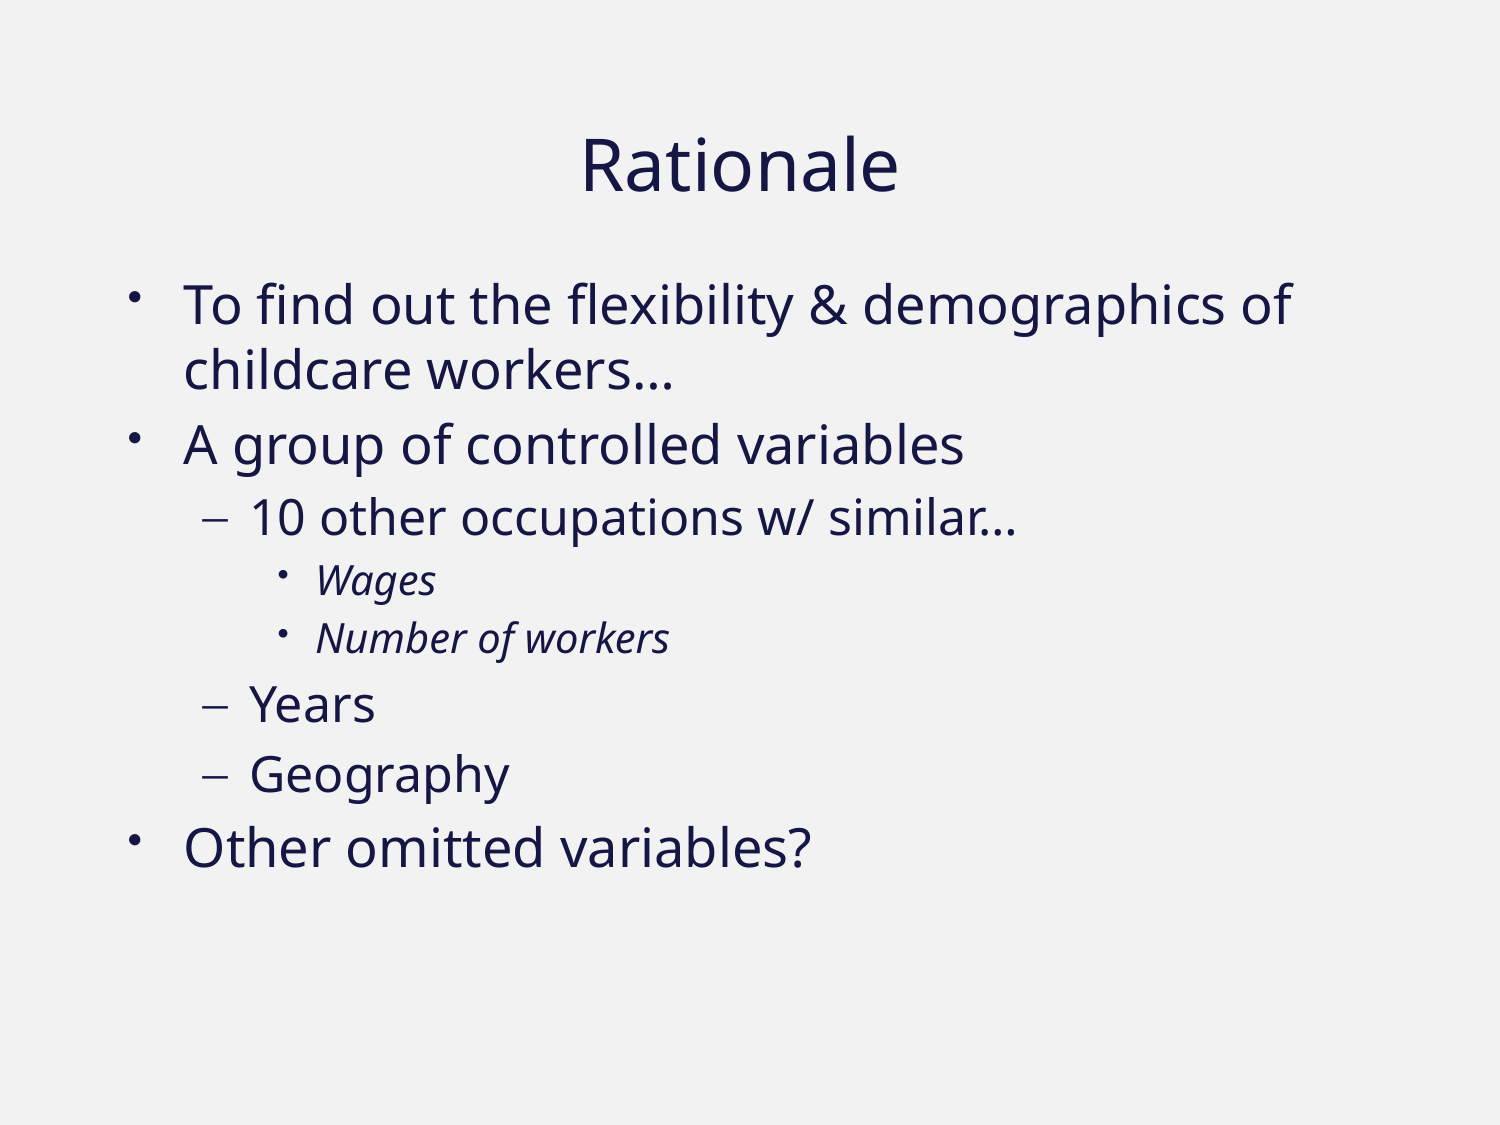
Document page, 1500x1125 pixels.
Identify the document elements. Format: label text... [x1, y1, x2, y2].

list To find out the flexibility & demographics of childcare workers… A group of controlled variables 10 other occupations w/ similar… Wages Number of workers Years Geography Other omitted variables? [112, 262, 1388, 913]
title Rationale [112, 99, 1388, 225]
